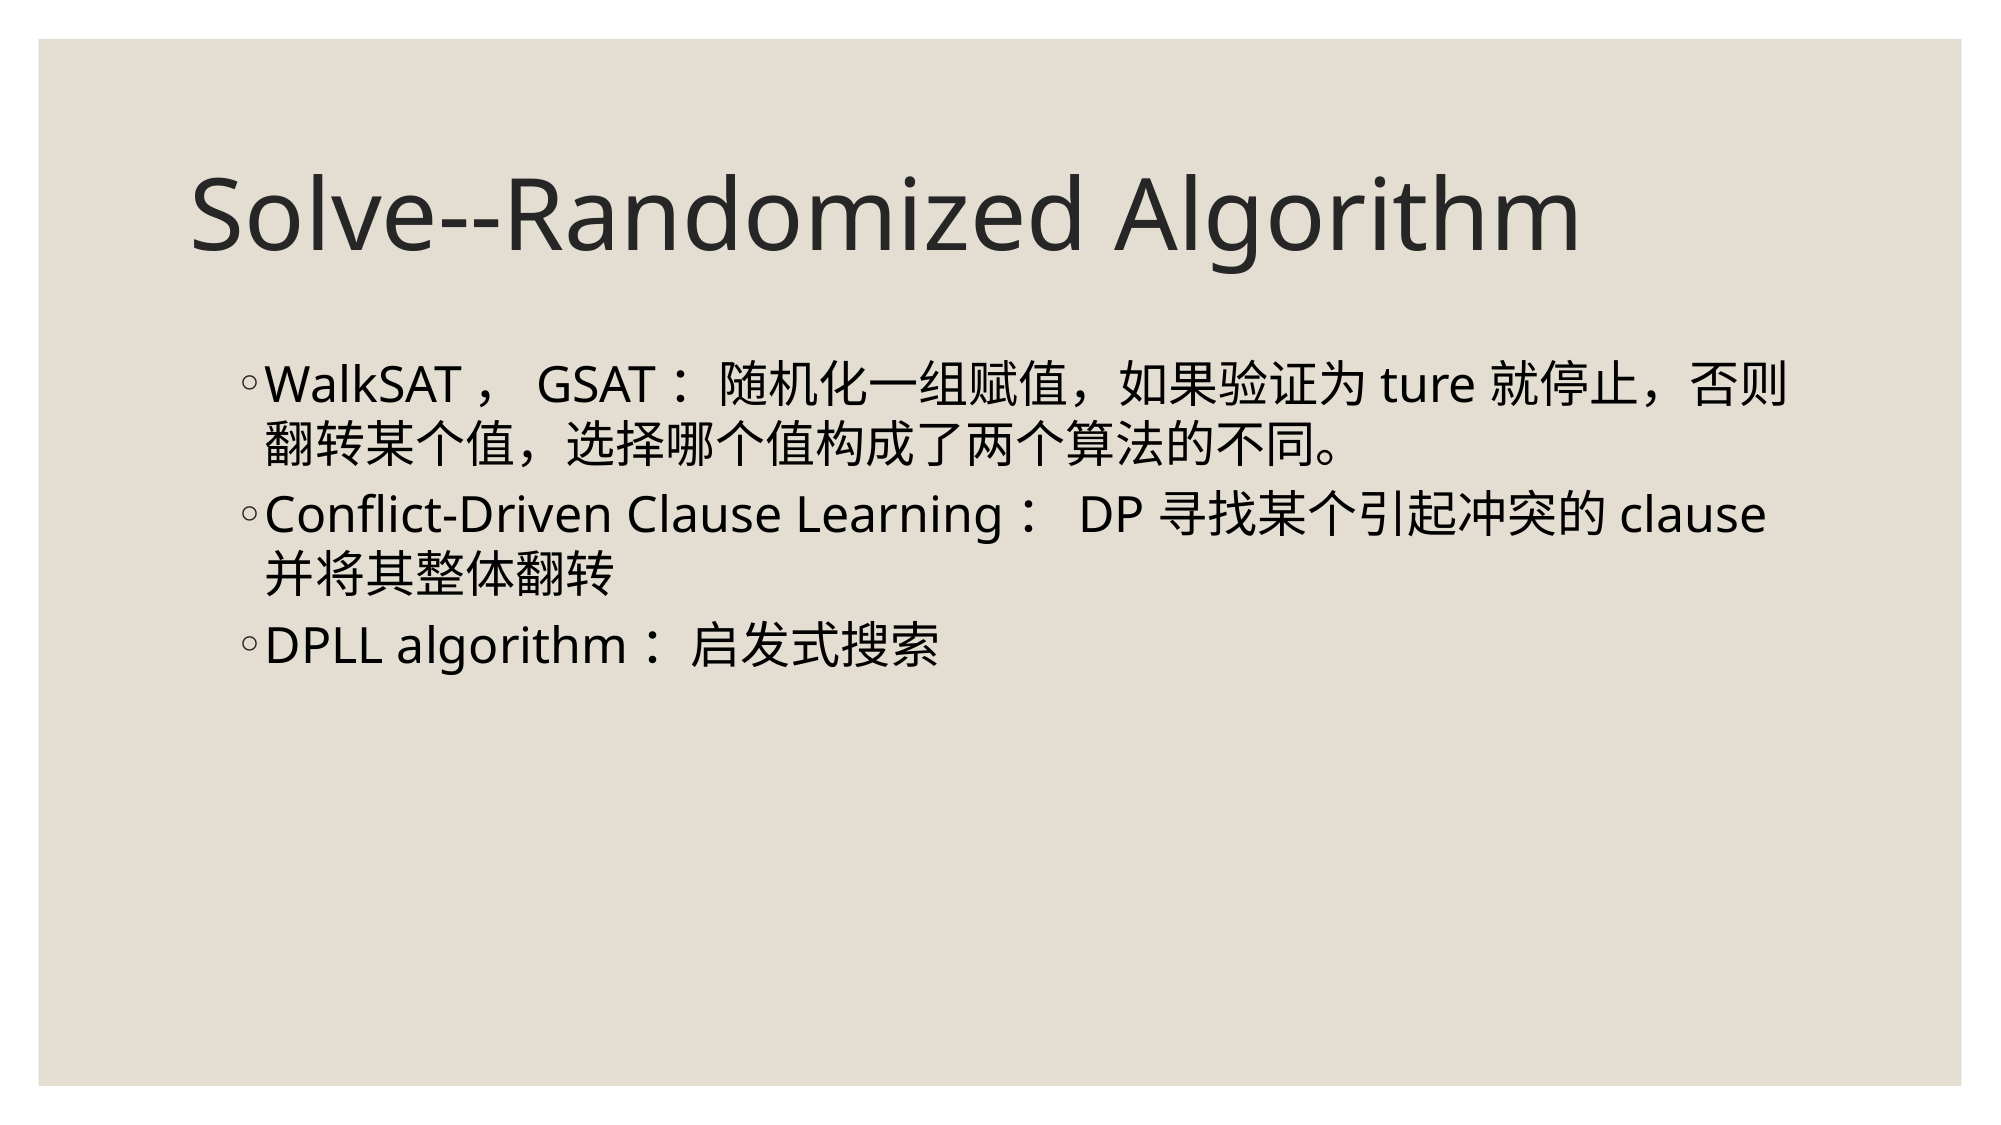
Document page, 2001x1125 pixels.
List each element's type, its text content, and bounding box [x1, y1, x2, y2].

list WalkSAT，GSAT：随机化一组赋值，如果验证为ture就停止，否则翻转某个值，选择哪个值构成了两个算法的不同。 Conflict-Driven Clause Learning：DP寻找某个引起冲突的clause并将其整体翻转 DPLL algorithm：启发式搜索 [174, 345, 1825, 990]
title Solve--Randomized Algorithm [174, 105, 1825, 331]
